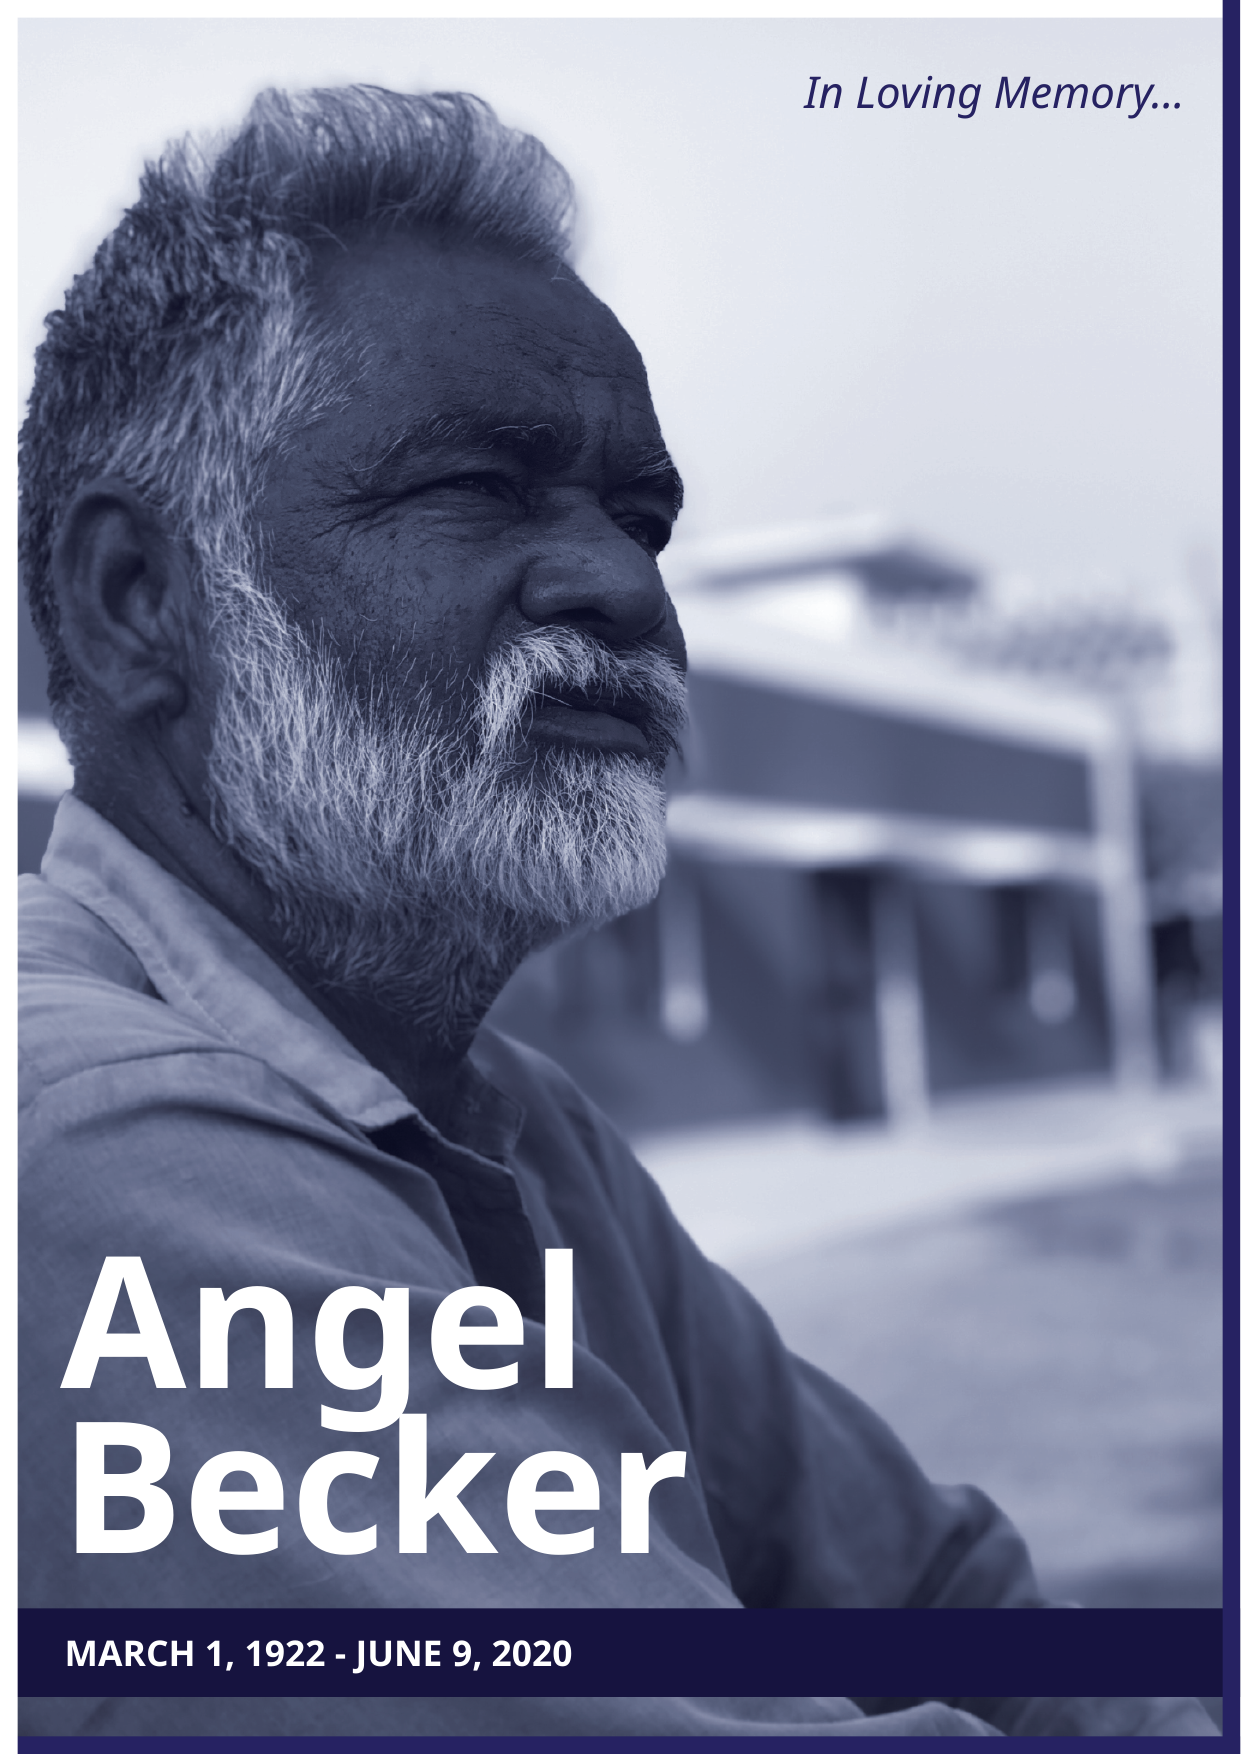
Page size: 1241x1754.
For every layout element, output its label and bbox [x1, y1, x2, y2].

text_box [0, 0, 1241, 1754]
